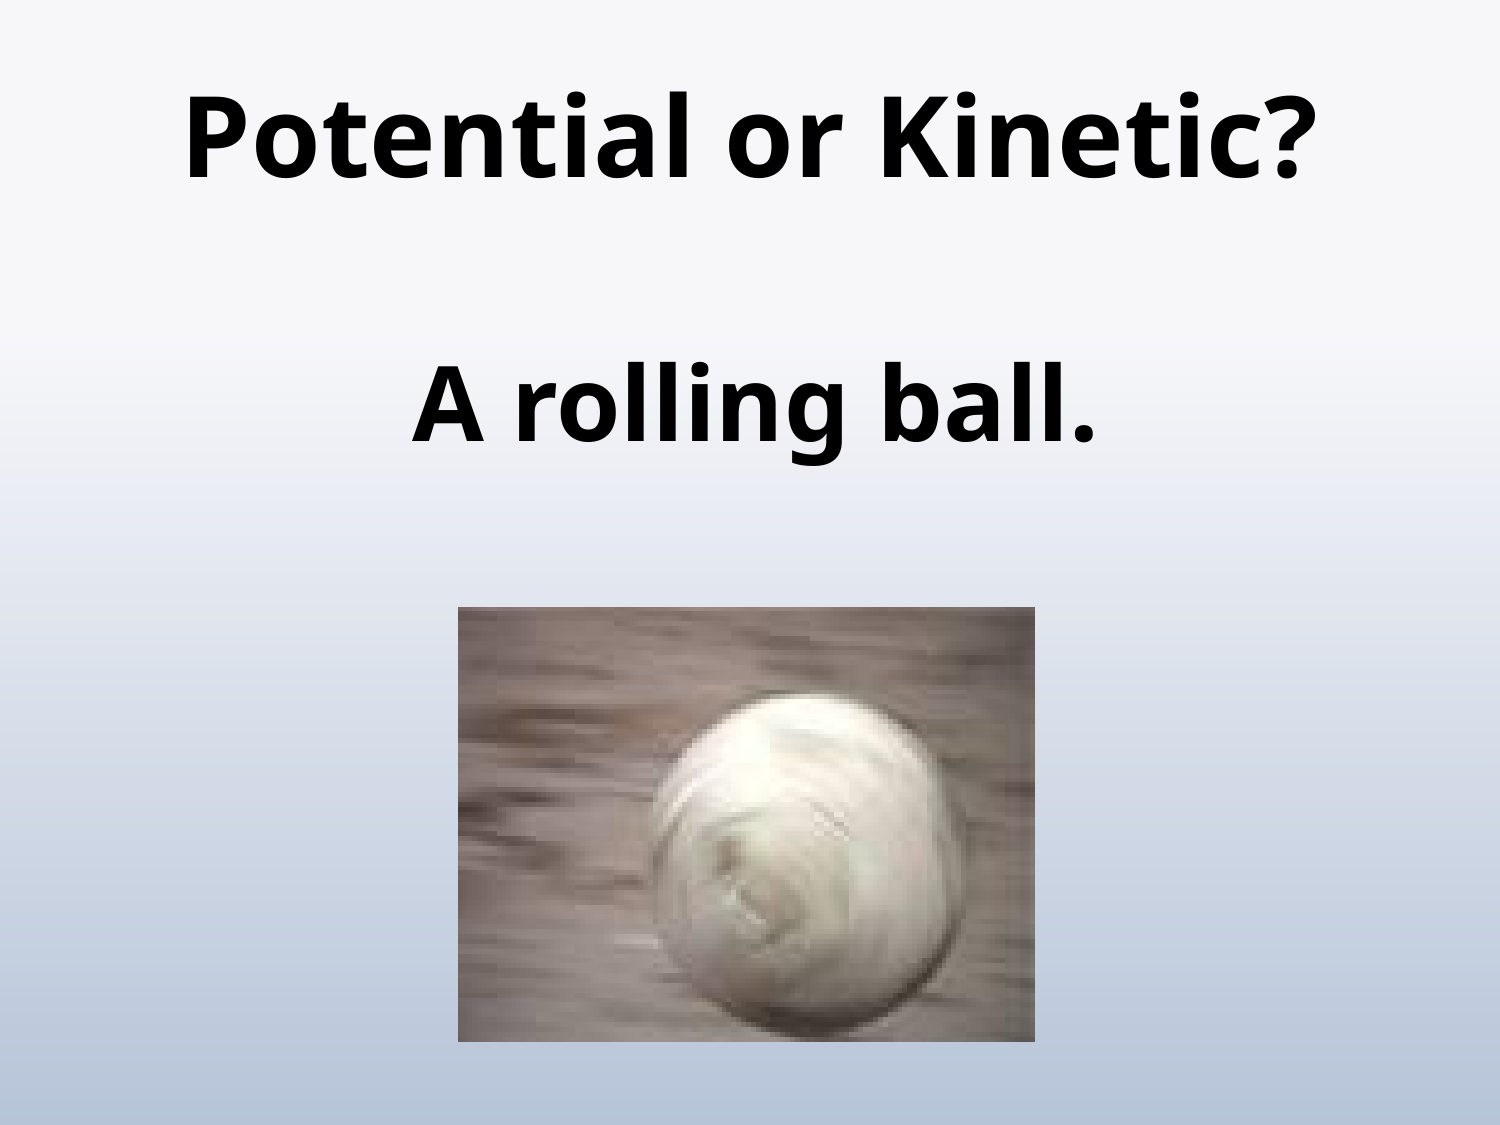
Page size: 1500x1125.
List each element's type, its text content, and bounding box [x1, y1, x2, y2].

title Potential or Kinetic? [150, 37, 1350, 245]
picture [456, 605, 1037, 1044]
list A rolling ball. [327, 329, 1185, 684]
